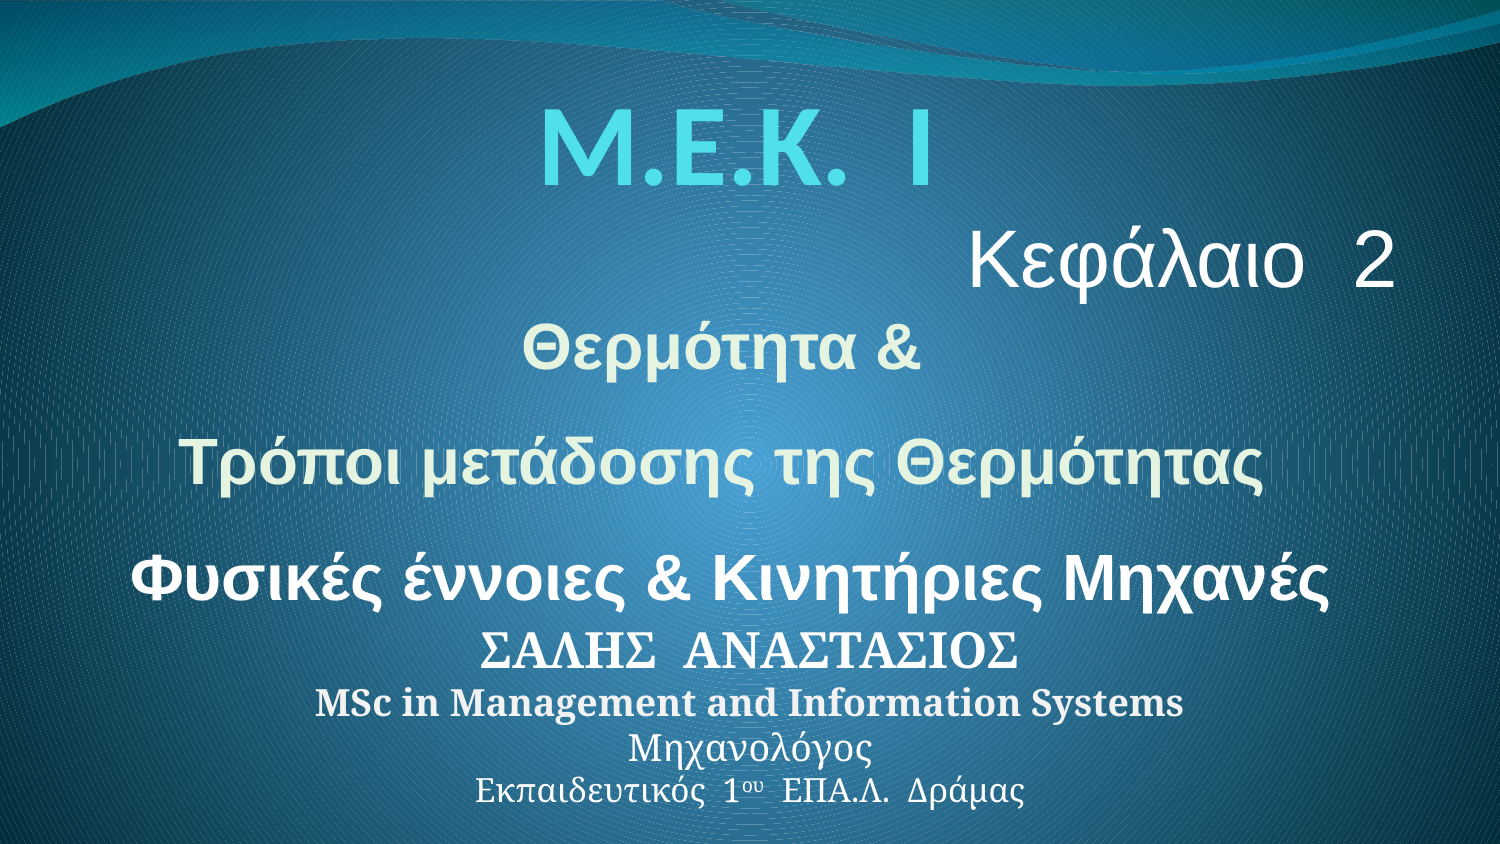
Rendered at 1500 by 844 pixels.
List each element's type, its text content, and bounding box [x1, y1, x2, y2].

subtitle Κεφάλαιο 2 Θερμότητα & Τρόποι μετάδοσης της Θερμότητας Φυσικές έννοιες & Κινητήριες Μηχανές [64, 150, 1401, 623]
title Μ.Ε.Κ. Ι [87, 55, 1376, 150]
text_box ΣΑΛΗΣ ΑΝΑΣΤΑΣΙΟΣ MSc in Management and Information Systems Μηχανολόγος Εκπαιδευτικός 1ου ΕΠΑ.Λ. Δράμας [100, 611, 1400, 817]
